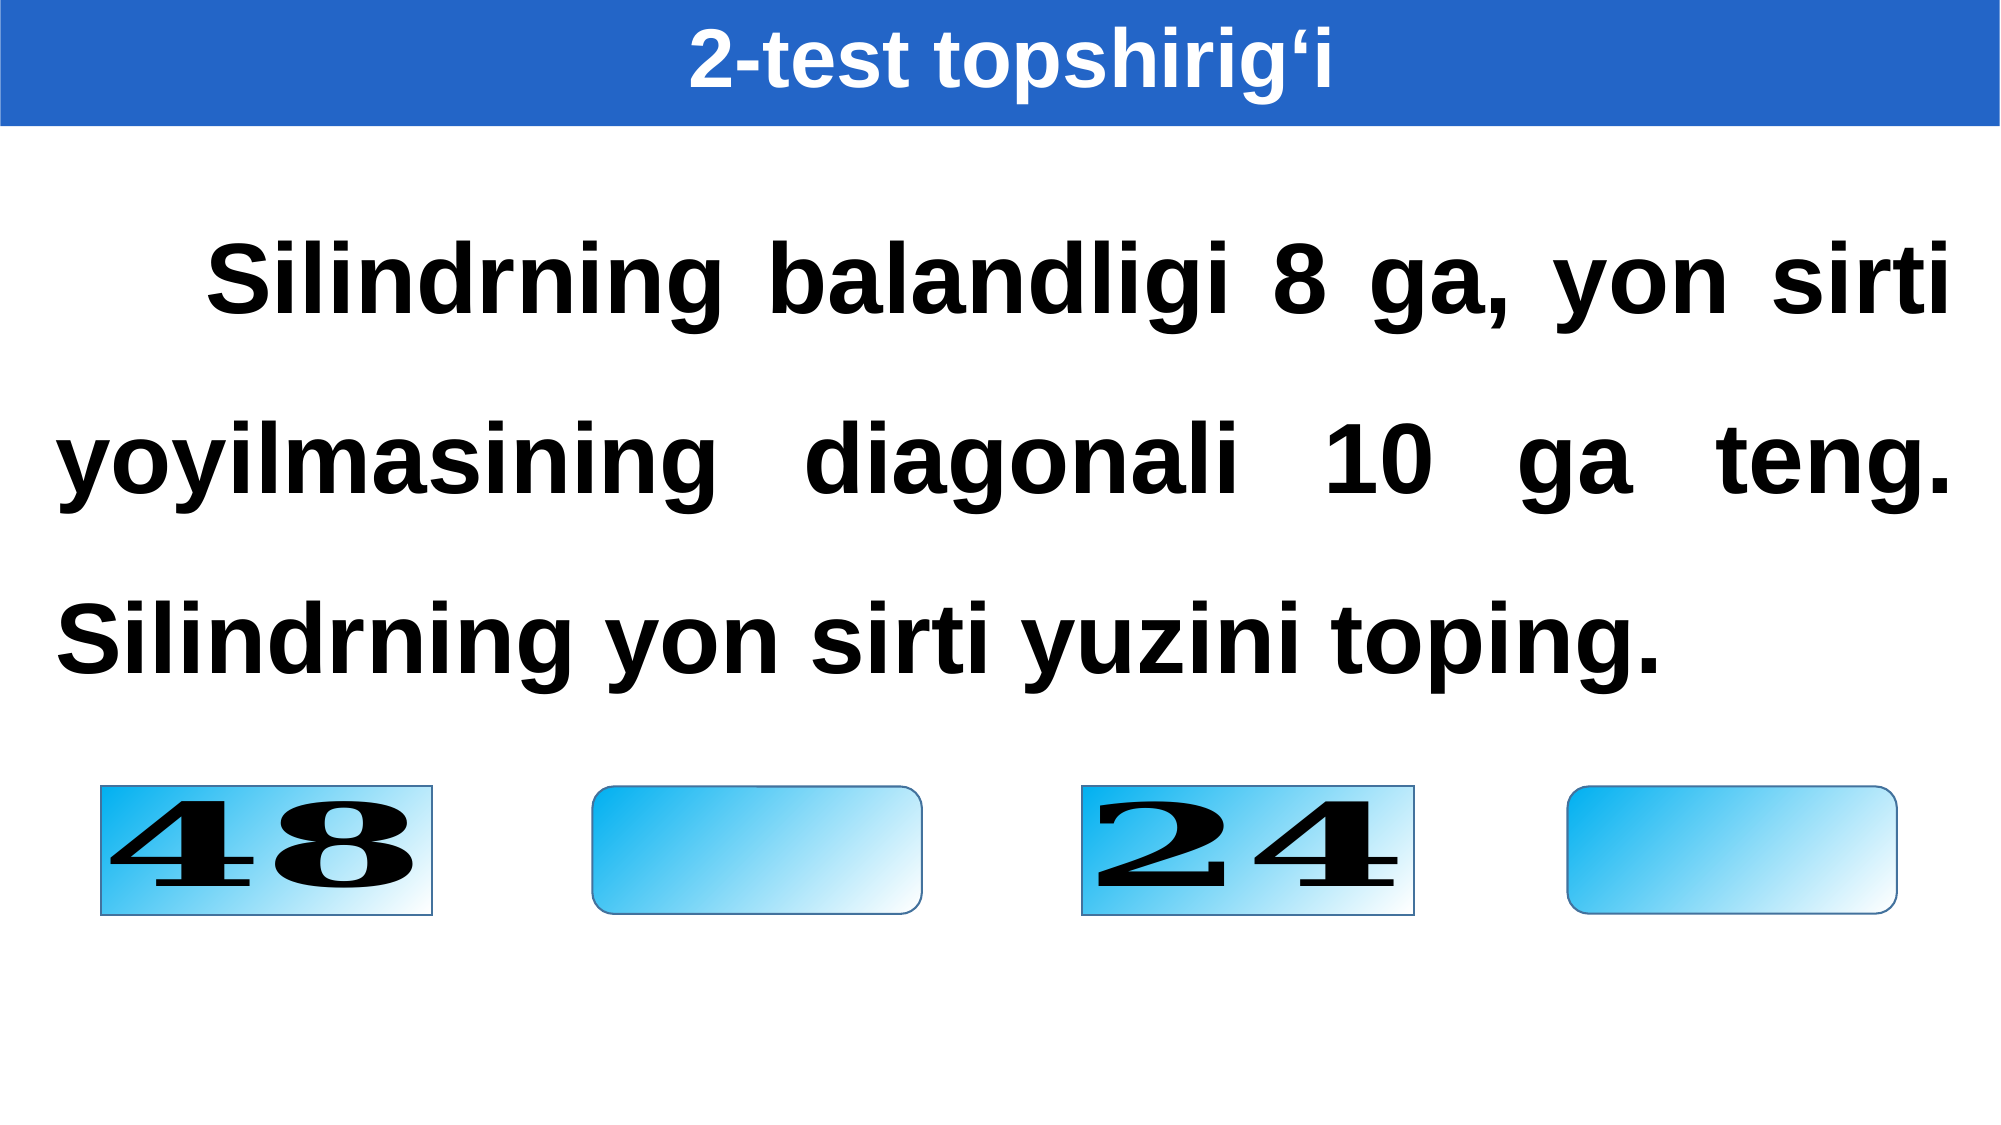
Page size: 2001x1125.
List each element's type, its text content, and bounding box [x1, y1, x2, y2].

text_box Silindrning balandligi 8 ga, yon sirti yoyilmasining diagonali 10 ga teng. Silindrning yon sirti yuzini toping. [40, 146, 1971, 701]
text_box [0, 0, 2000, 127]
text_box 2-test topshirig‘i [673, 0, 1352, 112]
